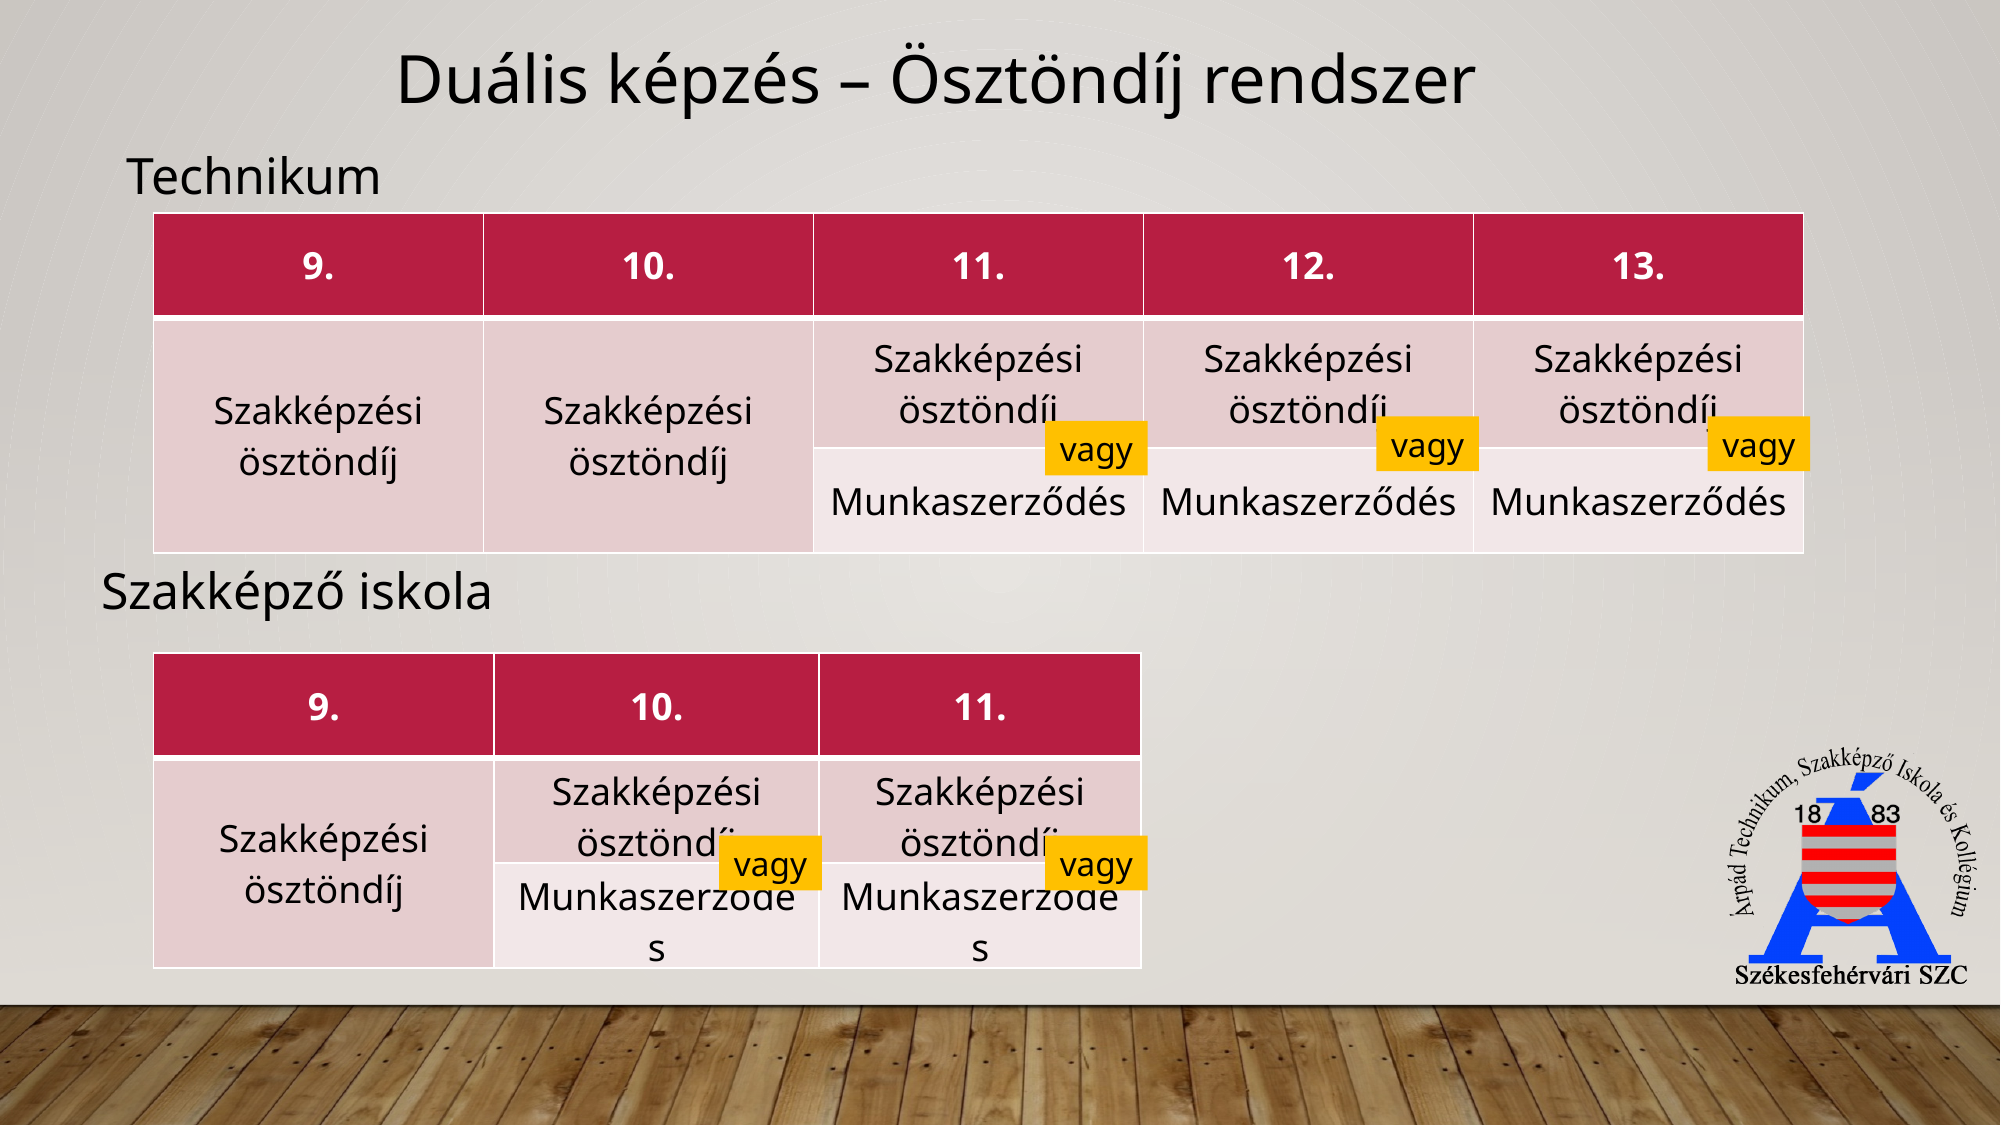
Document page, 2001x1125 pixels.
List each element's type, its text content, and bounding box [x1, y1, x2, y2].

table_cell Szakképzési ösztöndíj [154, 761, 493, 967]
table_cell Szakképzési ösztöndíj [484, 321, 813, 552]
table_header 12. [1144, 214, 1473, 315]
table_cell Munkaszerződés [814, 449, 1143, 552]
text_box Technikum [112, 137, 442, 213]
table_header 9. [154, 214, 483, 315]
table_cell Szakképzési ösztöndíj [820, 761, 1140, 862]
table_header 9. [154, 654, 493, 755]
table_header 13. [1474, 214, 1803, 315]
picture [0, 1005, 2000, 1125]
table_cell Munkaszerződés [495, 864, 818, 967]
table_header 11. [814, 214, 1143, 315]
text_box vagy [719, 835, 822, 891]
table_header 11. [820, 654, 1140, 755]
table_cell Szakképzési ösztöndíj [814, 321, 1143, 447]
text_box Szakképző iskola [86, 552, 509, 628]
text_box vagy [1376, 416, 1479, 472]
table_cell Szakképzési ösztöndíj [154, 321, 483, 552]
table_header 10. [484, 214, 813, 315]
table_header 10. [495, 654, 818, 755]
text_box vagy [1707, 416, 1811, 472]
picture [1727, 746, 1977, 984]
table_cell Szakképzési ösztöndíj [1144, 321, 1473, 447]
table_cell Szakképzési ösztöndíj [495, 761, 818, 862]
table_cell Munkaszerződés [1144, 449, 1473, 552]
text_box vagy [1045, 835, 1148, 891]
title Duális képzés – Ösztöndíj rendszer [112, 25, 1763, 138]
table_cell Munkaszerződés [1474, 449, 1803, 552]
table_cell Munkaszerződés [820, 864, 1140, 967]
table_cell Szakképzési ösztöndíj [1474, 321, 1803, 447]
text_box vagy [1045, 420, 1148, 476]
